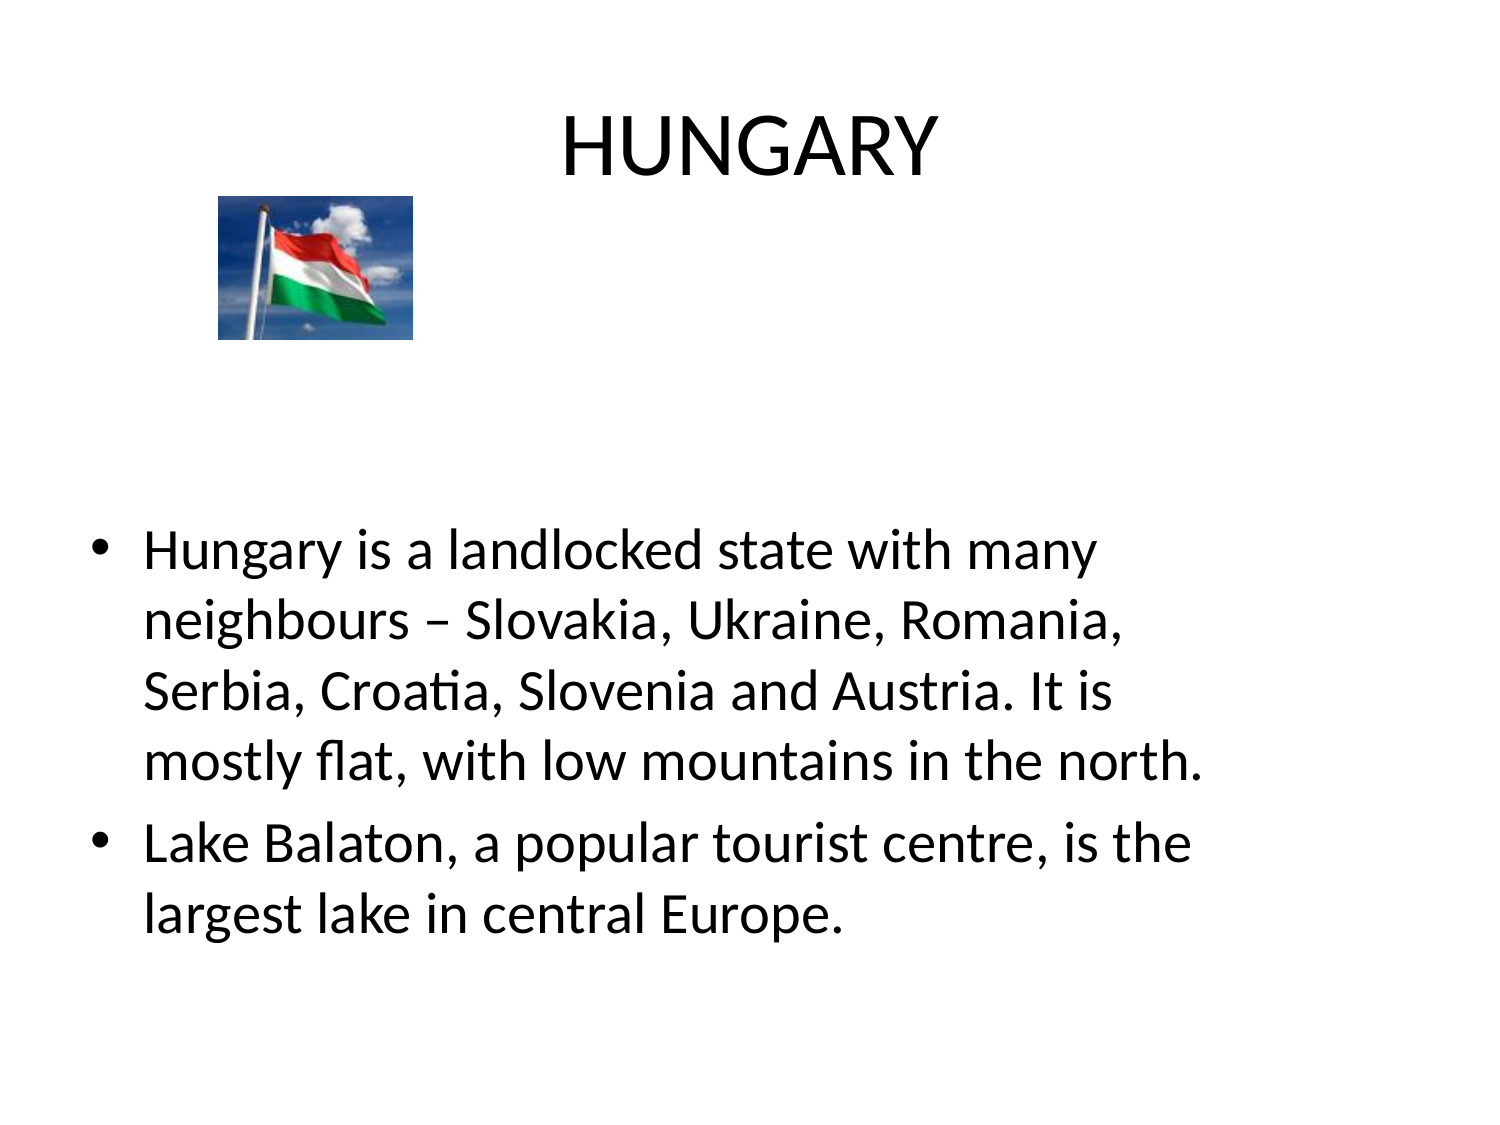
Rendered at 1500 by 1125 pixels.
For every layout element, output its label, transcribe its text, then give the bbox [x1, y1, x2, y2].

picture [218, 195, 413, 341]
title HUNGARY [75, 45, 1425, 233]
list Hungary is a landlocked state with many neighbours – Slovakia, Ukraine, Romania, Serbia, Croatia, Slovenia and Austria. It is mostly flat, with low mountains in the north. Lake Balaton, a popular tourist centre, is the largest lake in central Europe. [75, 503, 1247, 1005]
